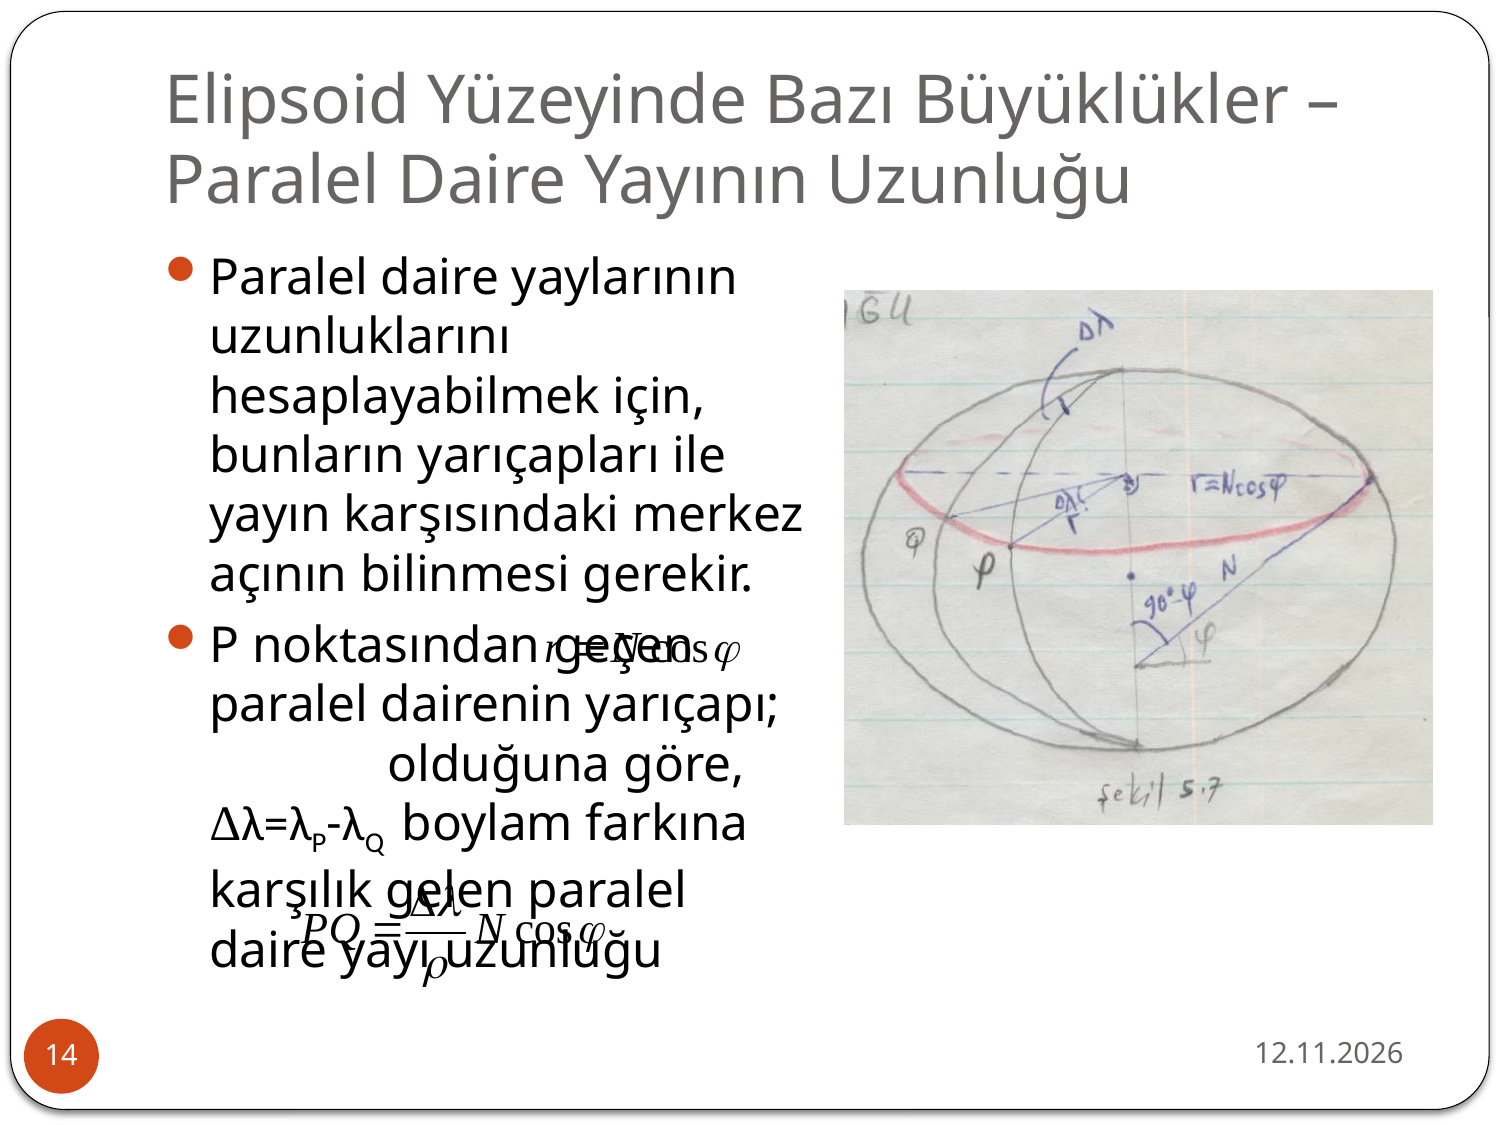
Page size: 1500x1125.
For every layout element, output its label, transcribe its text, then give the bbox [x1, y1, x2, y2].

list Paralel daire yaylarının uzunluklarını hesaplayabilmek için, bunların yarıçapları ile yayın karşısındaki merkez açının bilinmesi gerekir. P noktasından geçen paralel dairenin yarıçapı; olduğuna göre, Δλ=λP-λQ boylam farkına karşılık gelen paralel daire yayı uzunluğu [150, 237, 833, 988]
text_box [292, 873, 615, 996]
title Elipsoid Yüzeyinde Bazı Büyüklükler – Paralel Daire Yayının Uzunluğu [150, 45, 1425, 233]
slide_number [1012, 1015, 1419, 1094]
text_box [537, 621, 749, 681]
picture [844, 290, 1433, 825]
slide_number 14 [23, 1018, 99, 1094]
